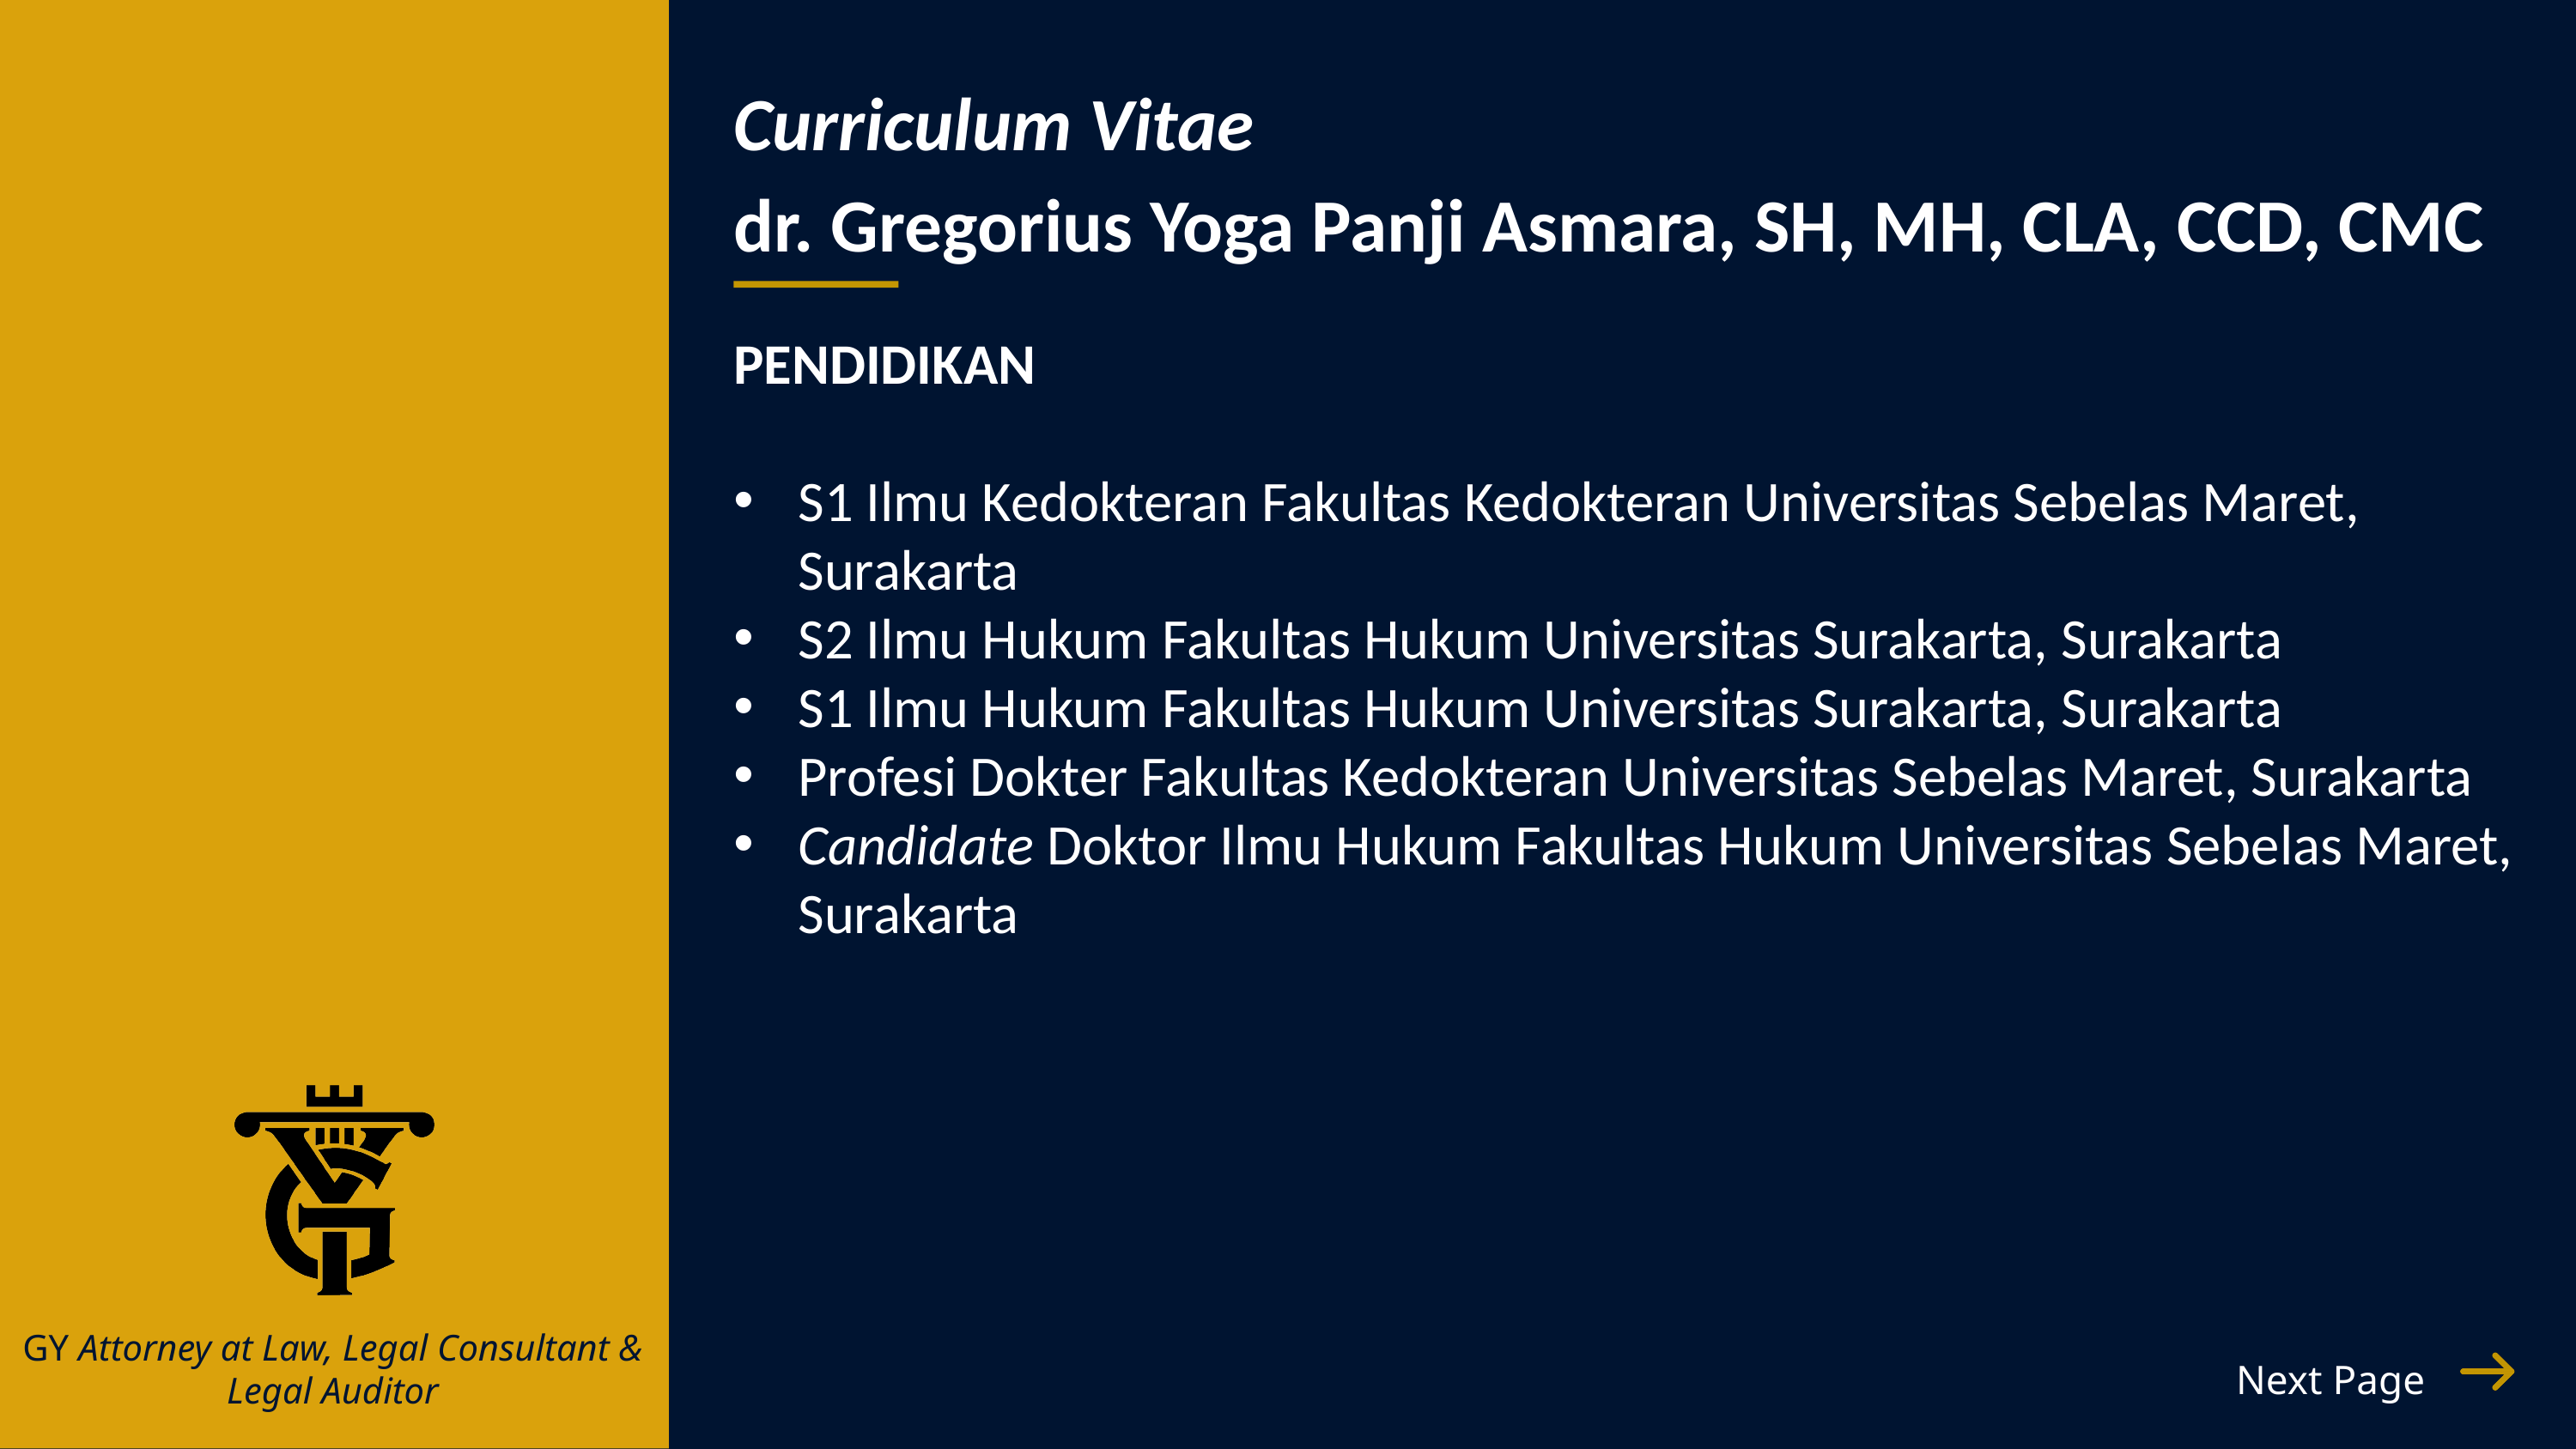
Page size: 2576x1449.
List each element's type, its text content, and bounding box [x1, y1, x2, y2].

text_box PENDIDIKAN S1 Ilmu Kedokteran Fakultas Kedokteran Universitas Sebelas Maret, Surakarta S2 Ilmu Hukum Fakultas Hukum Universitas Surakarta, Surakarta S1 Ilmu Hukum Fakultas Hukum Universitas Surakarta, Surakarta Profesi Dokter Fakultas Kedokteran Universitas Sebelas Maret, Surakarta Candidate Doktor Ilmu Hukum Fakultas Hukum Universitas Sebelas Maret, Surakarta [733, 327, 2515, 1014]
picture [234, 1085, 434, 1295]
text_box Next Page [2200, 1347, 2461, 1403]
text_box Curriculum Vitae dr. Gregorius Yoga Panji Asmara, SH, MH, CLA, CCD, CMC [733, 64, 2515, 267]
text_box GY Attorney at Law, Legal Consultant & Legal Auditor [10, 1325, 655, 1411]
picture [2460, 1352, 2515, 1391]
text_box [0, 0, 669, 1449]
